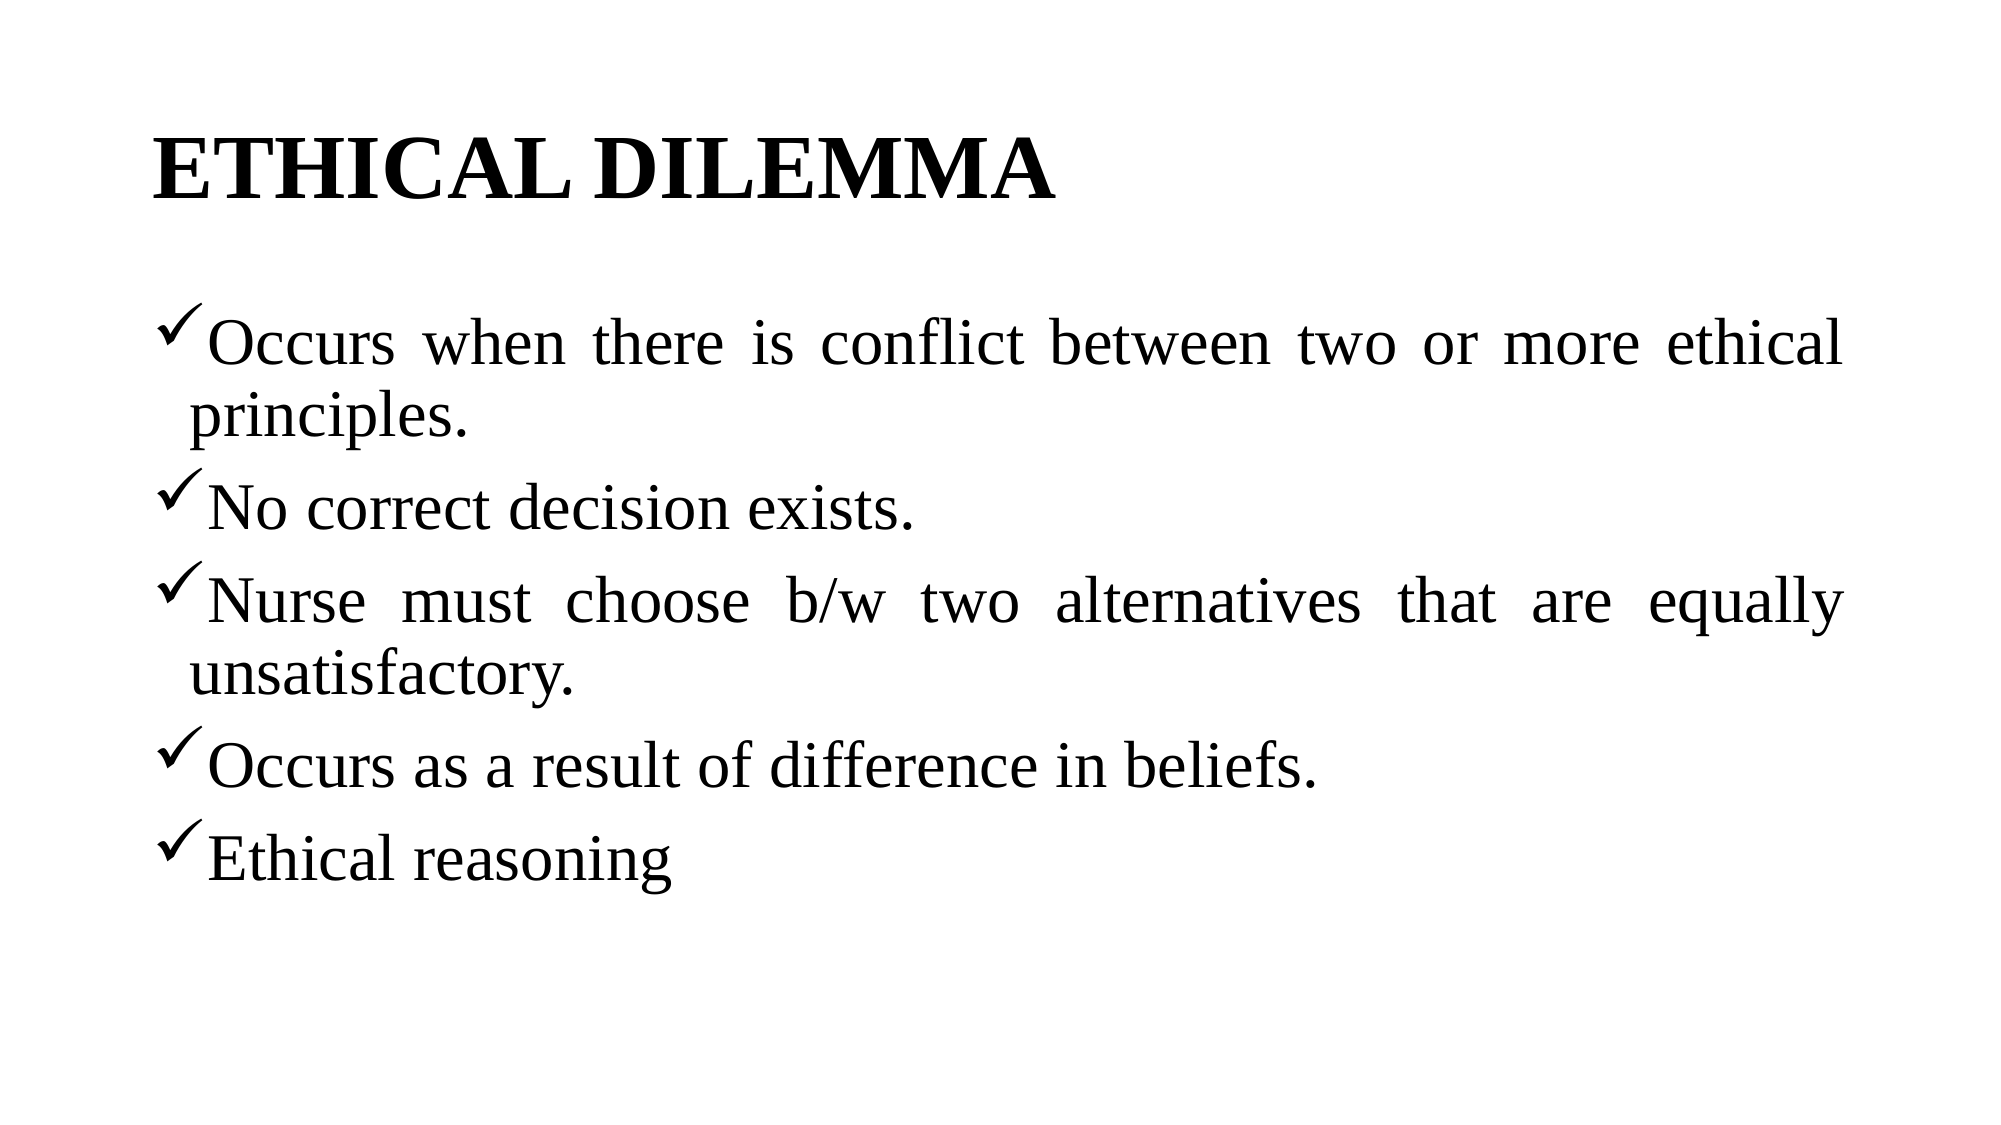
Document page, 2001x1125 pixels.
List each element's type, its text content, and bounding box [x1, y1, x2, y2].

list Occurs when there is conflict between two or more ethical principles. No correct decision exists. Nurse must choose b/w two alternatives that are equally unsatisfactory. Occurs as a result of difference in beliefs. Ethical reasoning [137, 299, 1863, 1014]
title ETHICAL DILEMMA [137, 59, 1863, 278]
